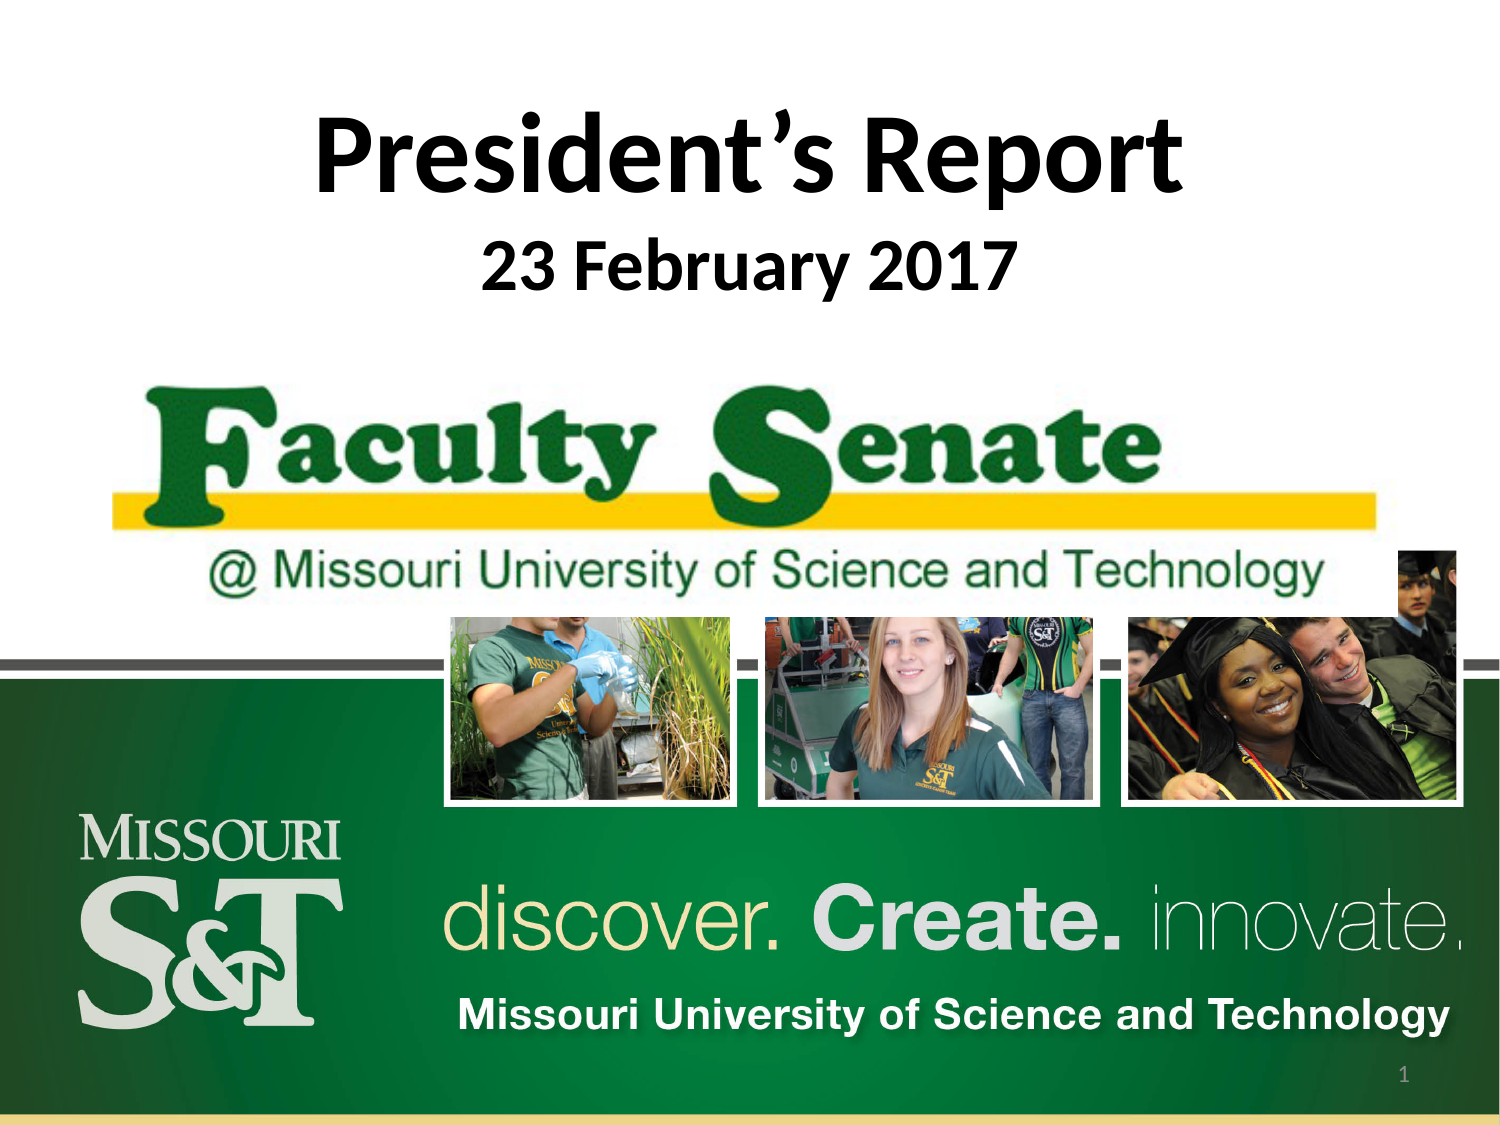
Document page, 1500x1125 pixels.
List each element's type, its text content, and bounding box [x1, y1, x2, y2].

slide_number 1 [1074, 1042, 1425, 1103]
title President’s Report 23 February 2017 [112, 70, 1388, 312]
picture [0, 0, 1500, 1125]
